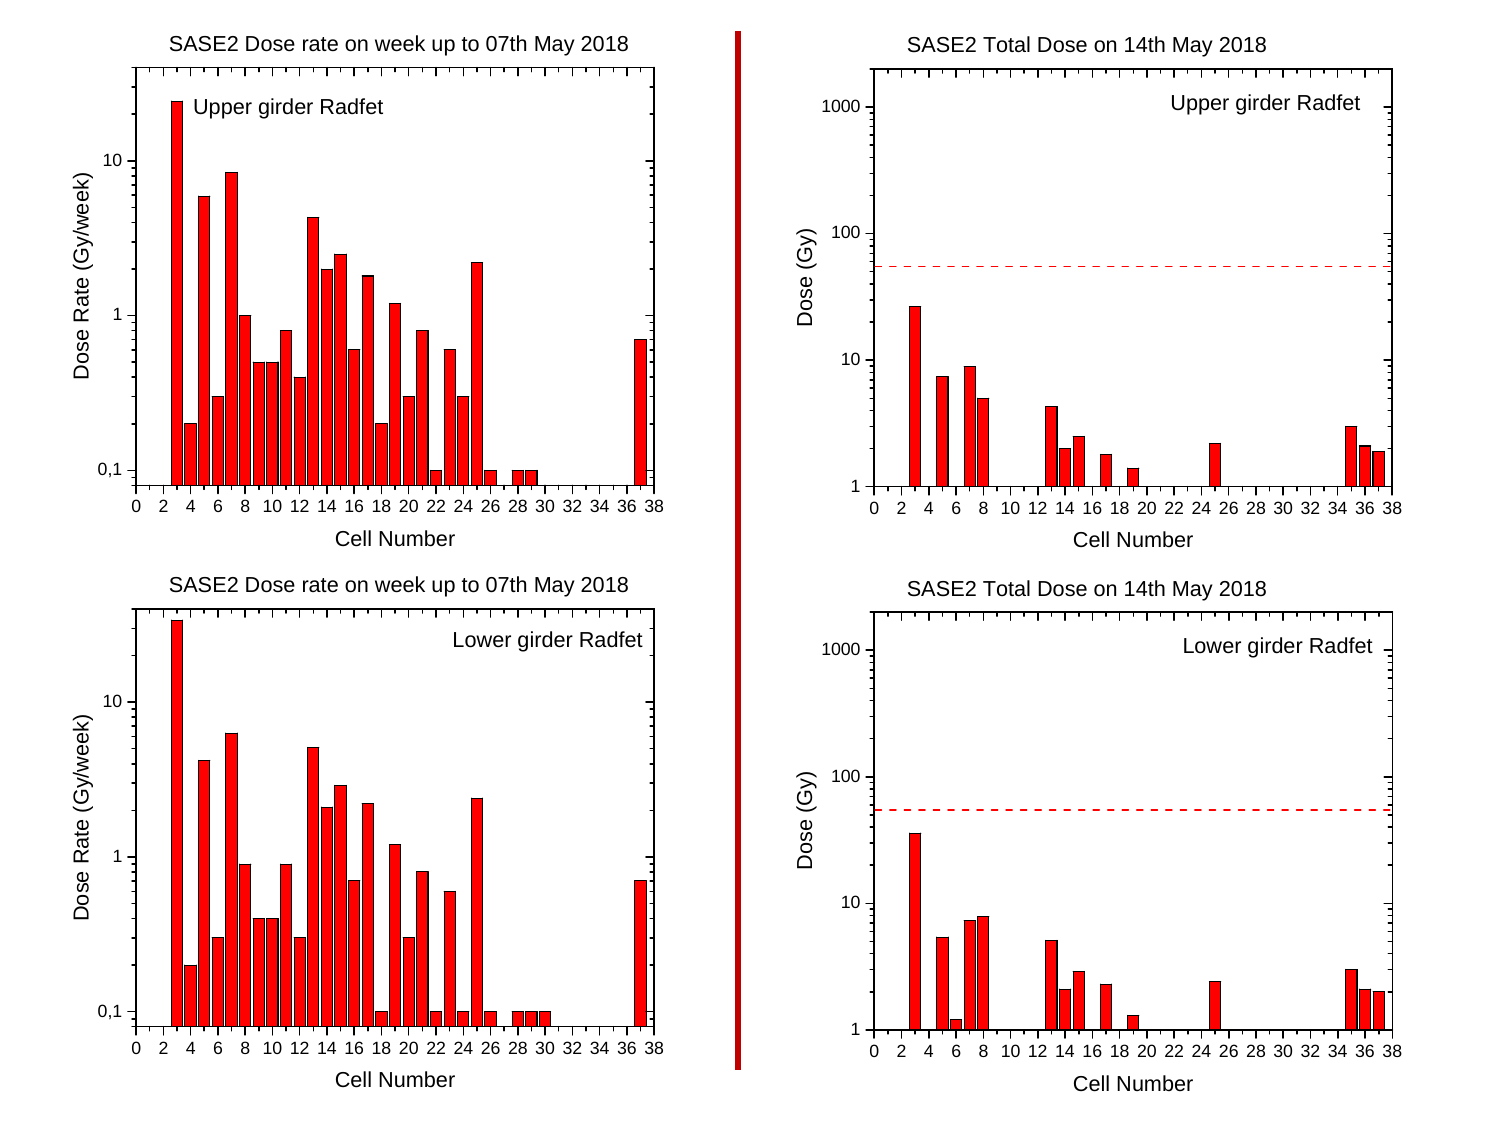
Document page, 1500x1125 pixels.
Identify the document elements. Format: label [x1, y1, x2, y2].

text_box [0, 0, 762, 540]
text_box [767, 544, 1500, 1125]
text_box [765, 1, 1500, 543]
text_box [0, 541, 762, 1125]
